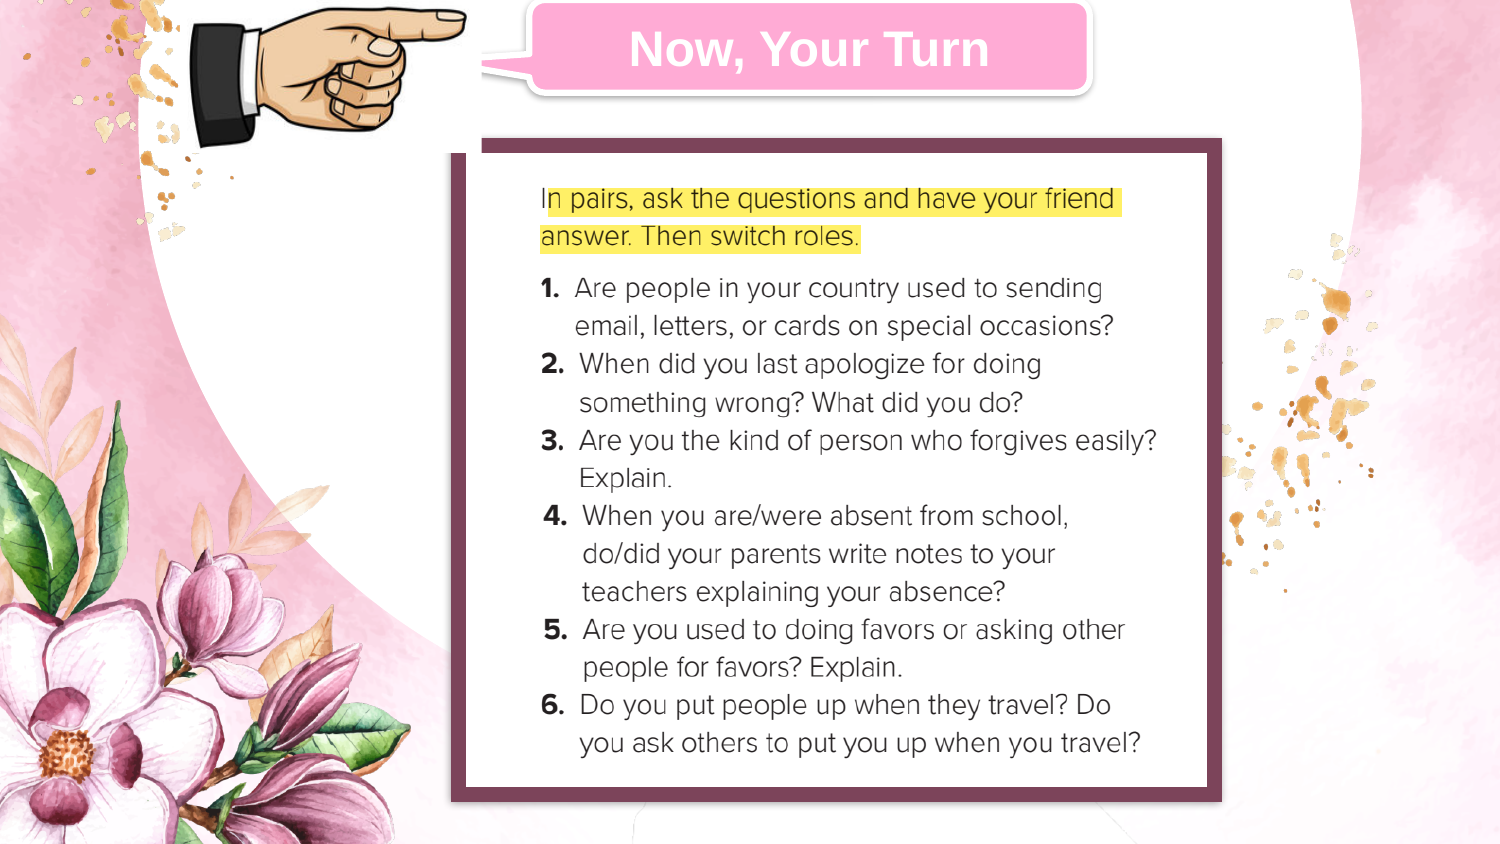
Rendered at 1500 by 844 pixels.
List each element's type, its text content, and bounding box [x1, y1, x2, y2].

text_box Now, Your Turn [486, 0, 1093, 96]
picture [0, 0, 1208, 844]
picture [898, 0, 1500, 844]
